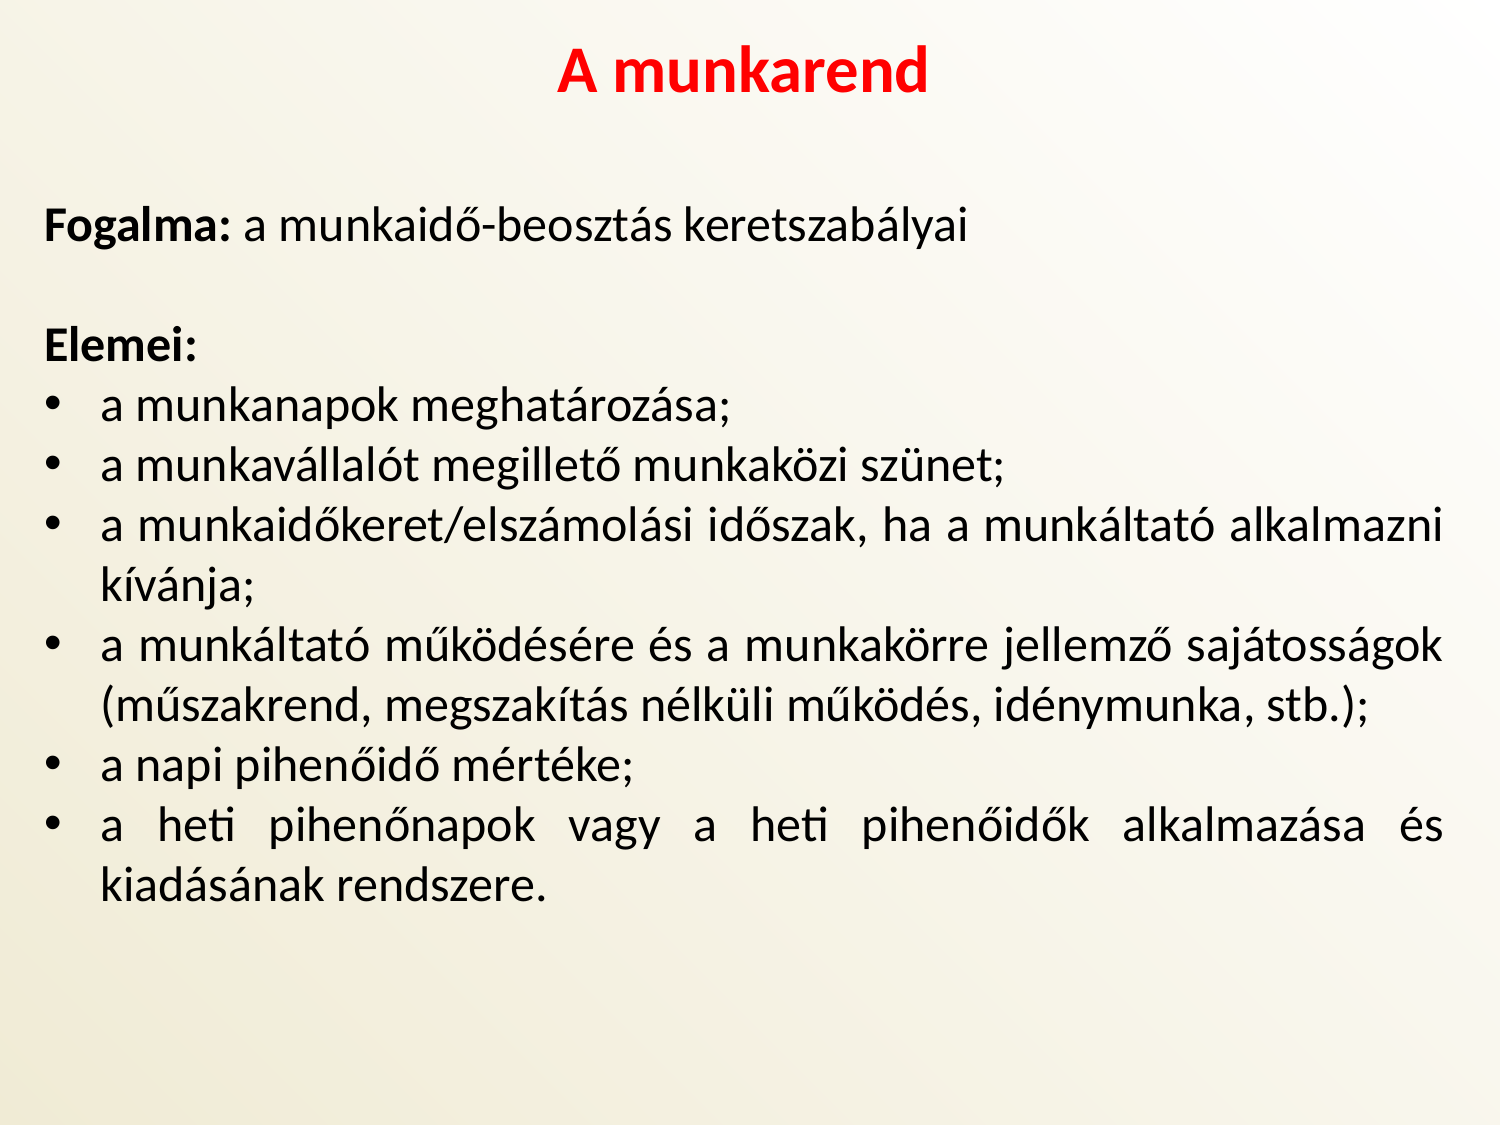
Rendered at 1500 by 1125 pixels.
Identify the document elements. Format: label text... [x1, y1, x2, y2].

text_box Fogalma: a munkaidő-beosztás keretszabályai Elemei: a munkanapok meghatározása; a munkavállalót megillető munkaközi szünet; a munkaidőkeret/elszámolási időszak, ha a munkáltató alkalmazni kívánja; a munkáltató működésére és a munkakörre jellemző sajátosságok (műszakrend, megszakítás nélküli működés, idénymunka, stb.); a napi pihenőidő mértéke; a heti pihenőnapok vagy a heti pihenőidők alkalmazása és kiadásának rendszere. [29, 184, 1460, 920]
text_box A munkarend [0, 18, 1495, 114]
